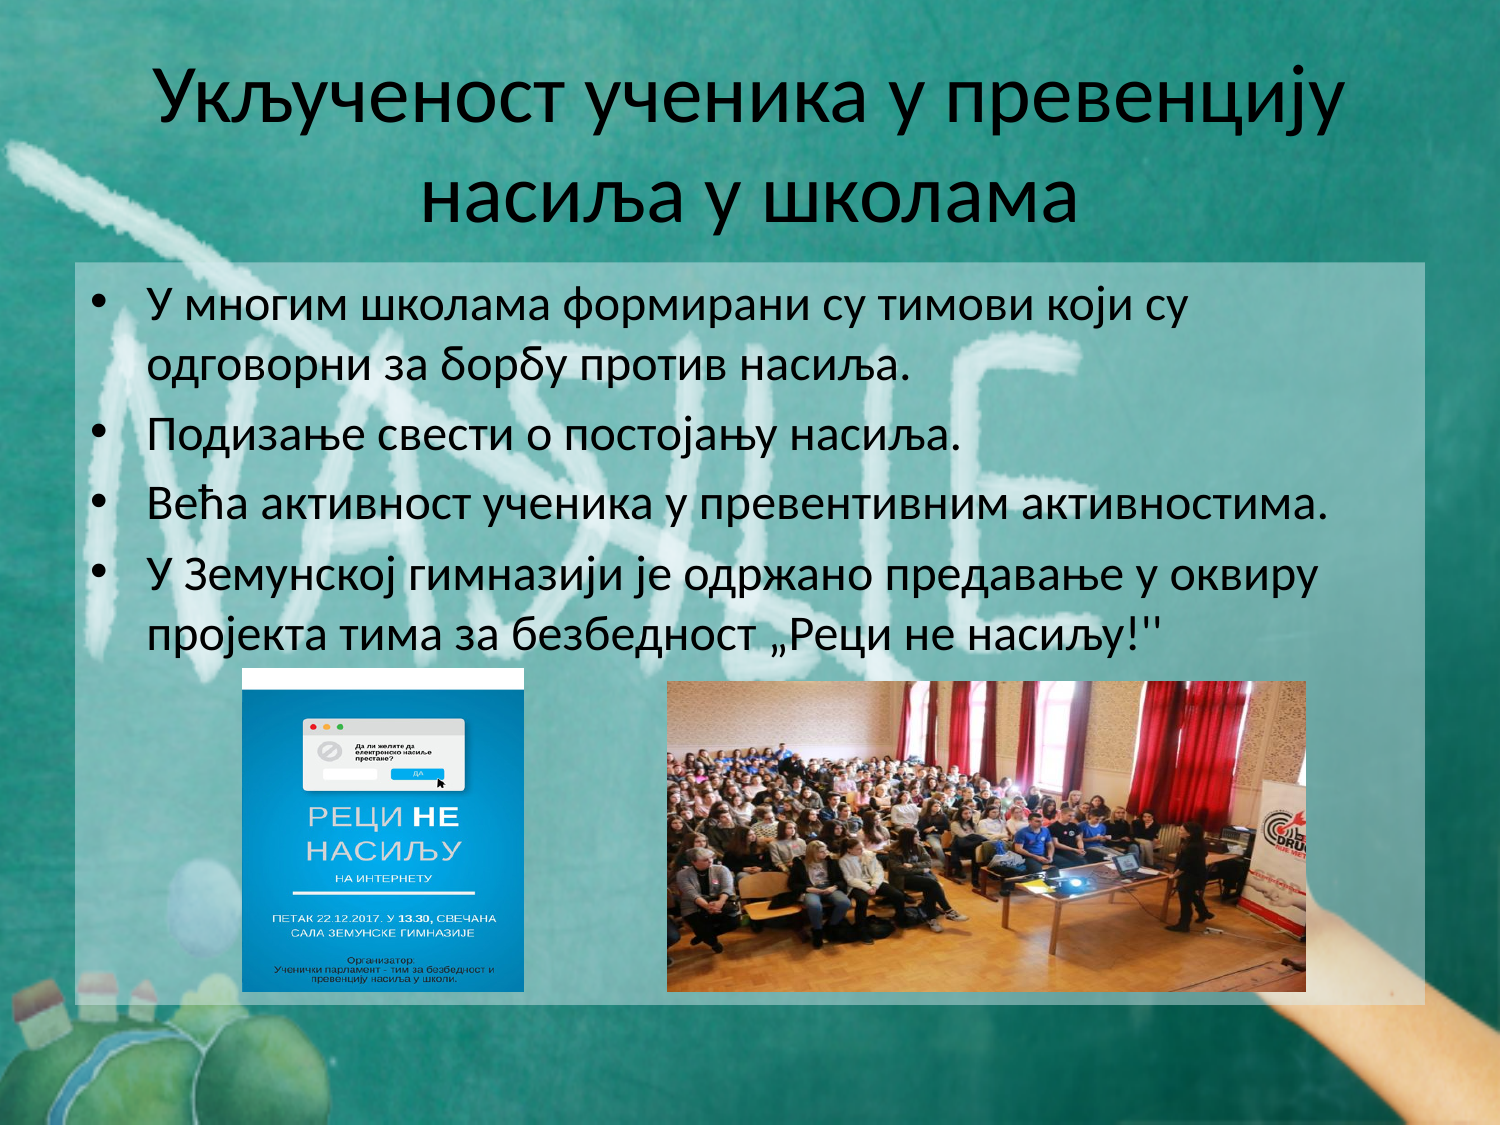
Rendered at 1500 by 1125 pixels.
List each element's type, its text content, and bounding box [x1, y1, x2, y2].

picture [0, 0, 1500, 1125]
title Укљученост ученика у превенцију насиља у школама [75, 45, 1425, 233]
list У многим школама формирани су тимови који су одговорни за борбу против насиља. Подизање свести о постојању насиља. Већа активност ученика у превентивним активностима. У Земунској гимназији је одржано предавање у оквиру пројекта тима за безбедност „Реци не насиљу!'' [75, 262, 1425, 1005]
